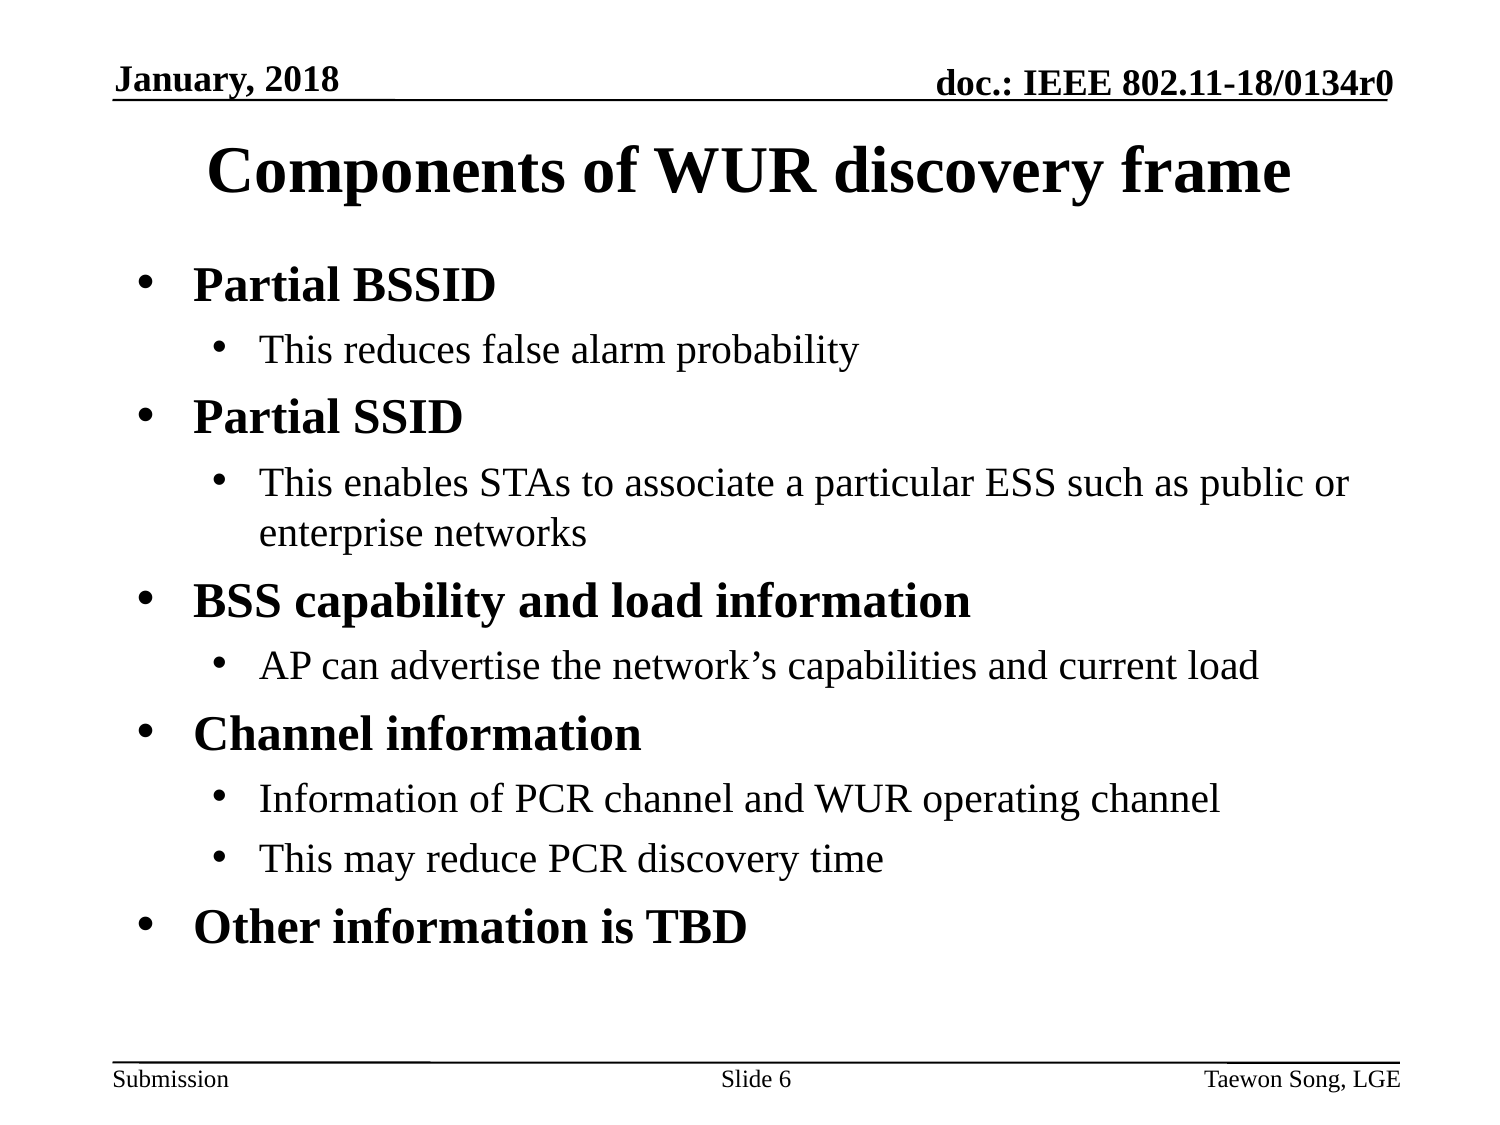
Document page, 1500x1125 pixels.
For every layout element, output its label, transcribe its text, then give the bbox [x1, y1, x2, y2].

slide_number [114, 54, 423, 100]
slide_number Slide 6 [712, 1061, 800, 1123]
list Partial BSSID This reduces false alarm probability Partial SSID This enables STAs to associate a particular ESS such as public or enterprise networks BSS capability and load information AP can advertise the network’s capabilities and current load Channel information Information of PCR channel and WUR operating channel This may reduce PCR discovery time Other information is TBD [112, 243, 1388, 1000]
footer Taewon Song, LGE [878, 1061, 1402, 1093]
title Components of WUR discovery frame [112, 112, 1388, 221]
